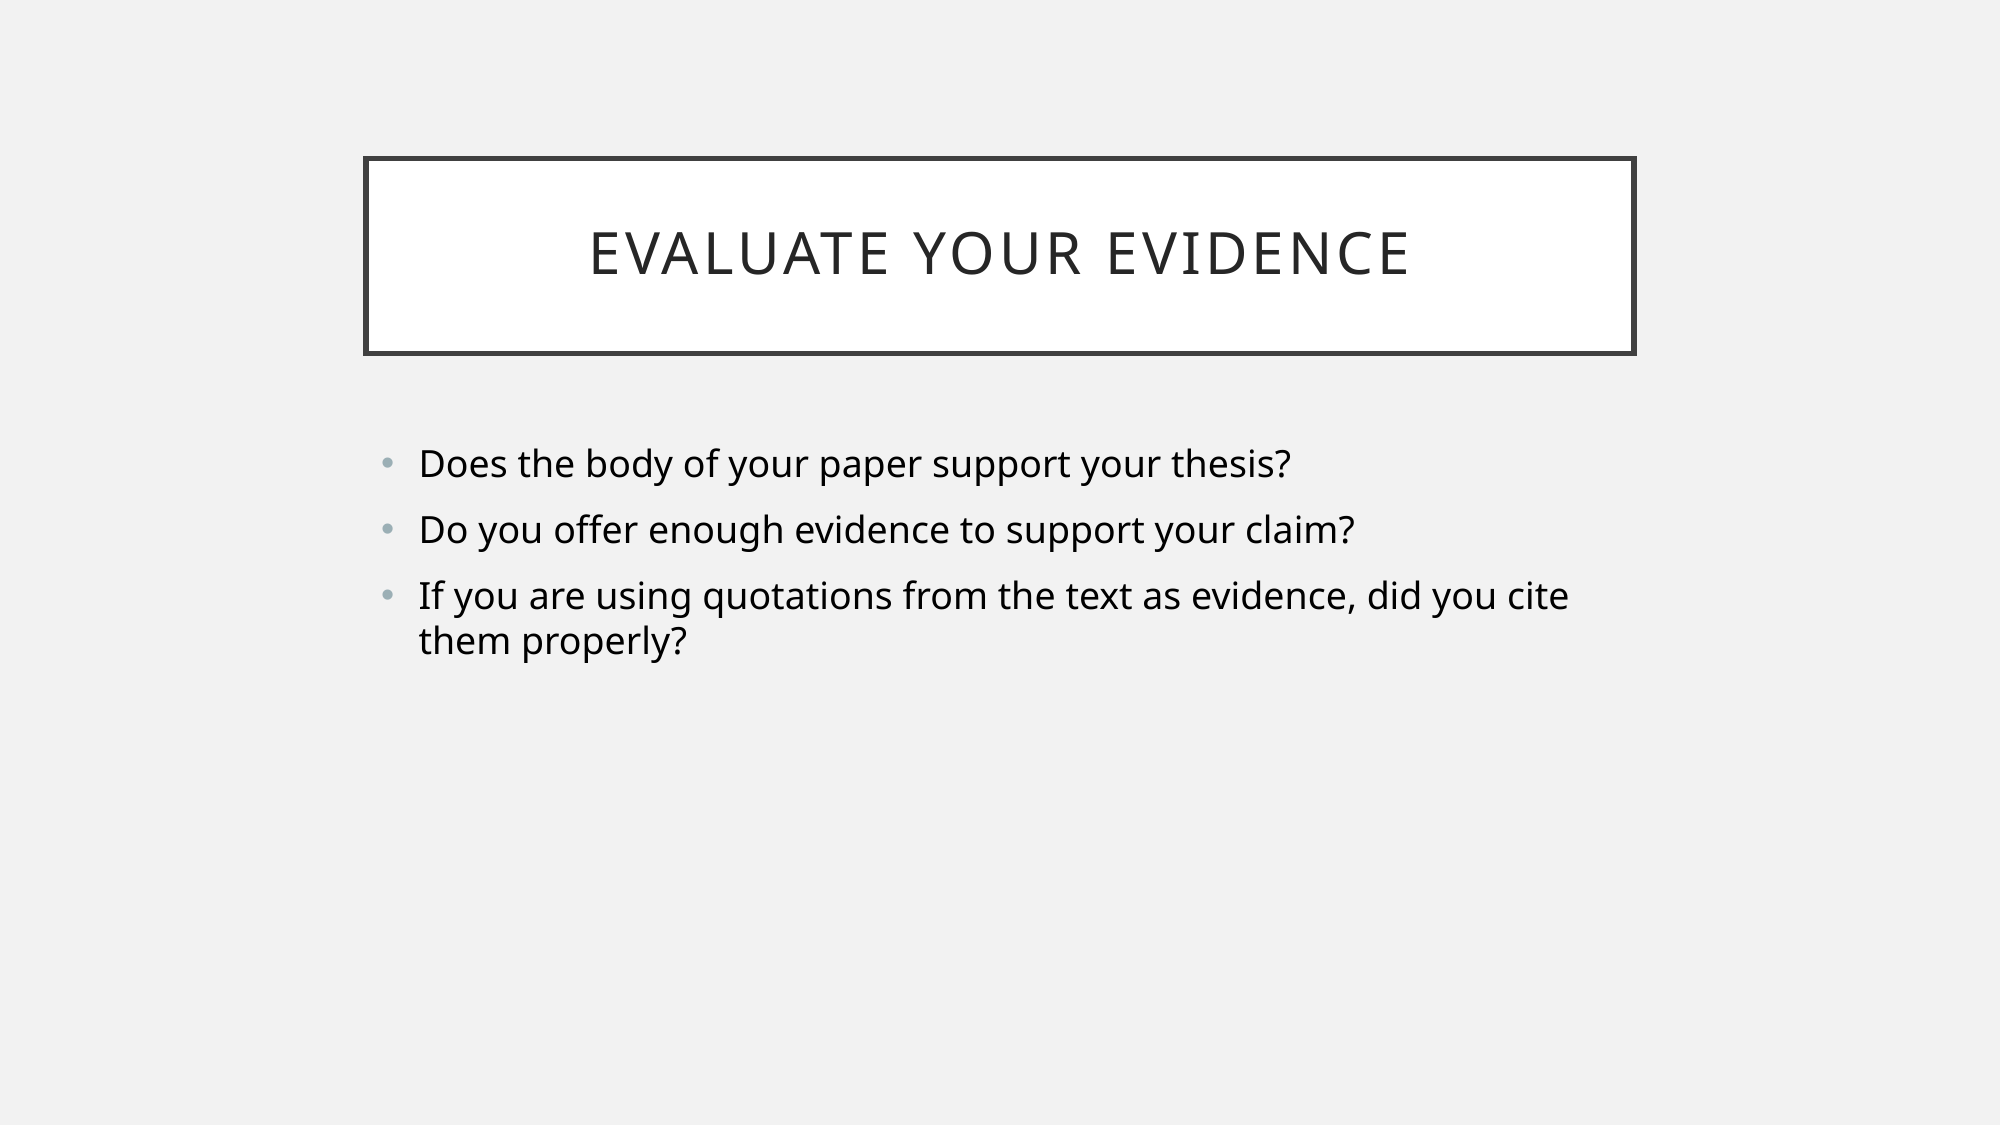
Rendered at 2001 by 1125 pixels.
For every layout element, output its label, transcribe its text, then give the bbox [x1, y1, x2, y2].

title Evaluate your evidence [363, 156, 1637, 356]
list Does the body of your paper support your thesis? Do you offer enough evidence to support your claim? If you are using quotations from the text as evidence, did you cite them properly? [366, 432, 1634, 942]
